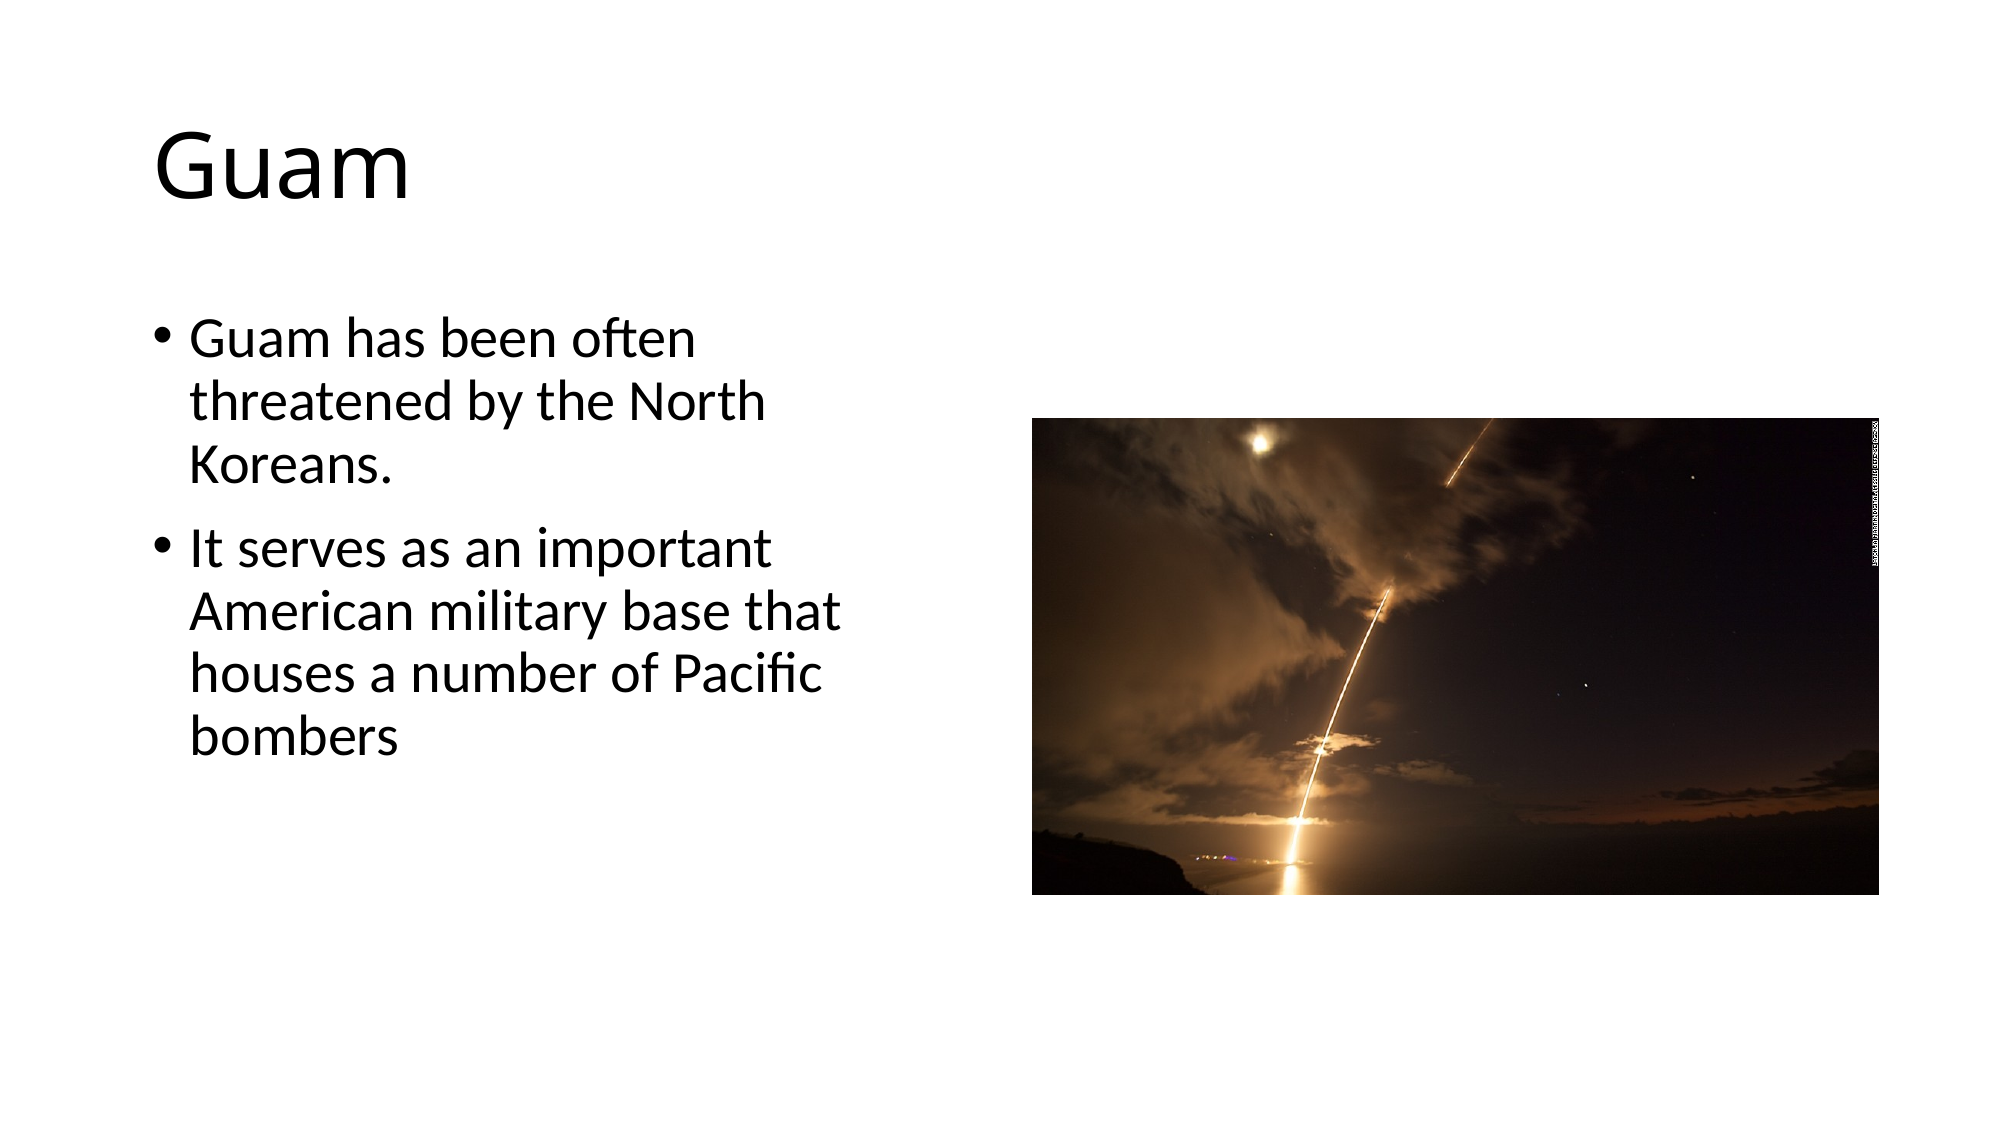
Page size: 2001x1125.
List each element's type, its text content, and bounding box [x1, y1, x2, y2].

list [1032, 418, 1879, 895]
list Guam has been often threatened by the North Koreans. It serves as an important American military base that houses a number of Pacific bombers [137, 299, 988, 1014]
title Guam [137, 59, 1863, 278]
